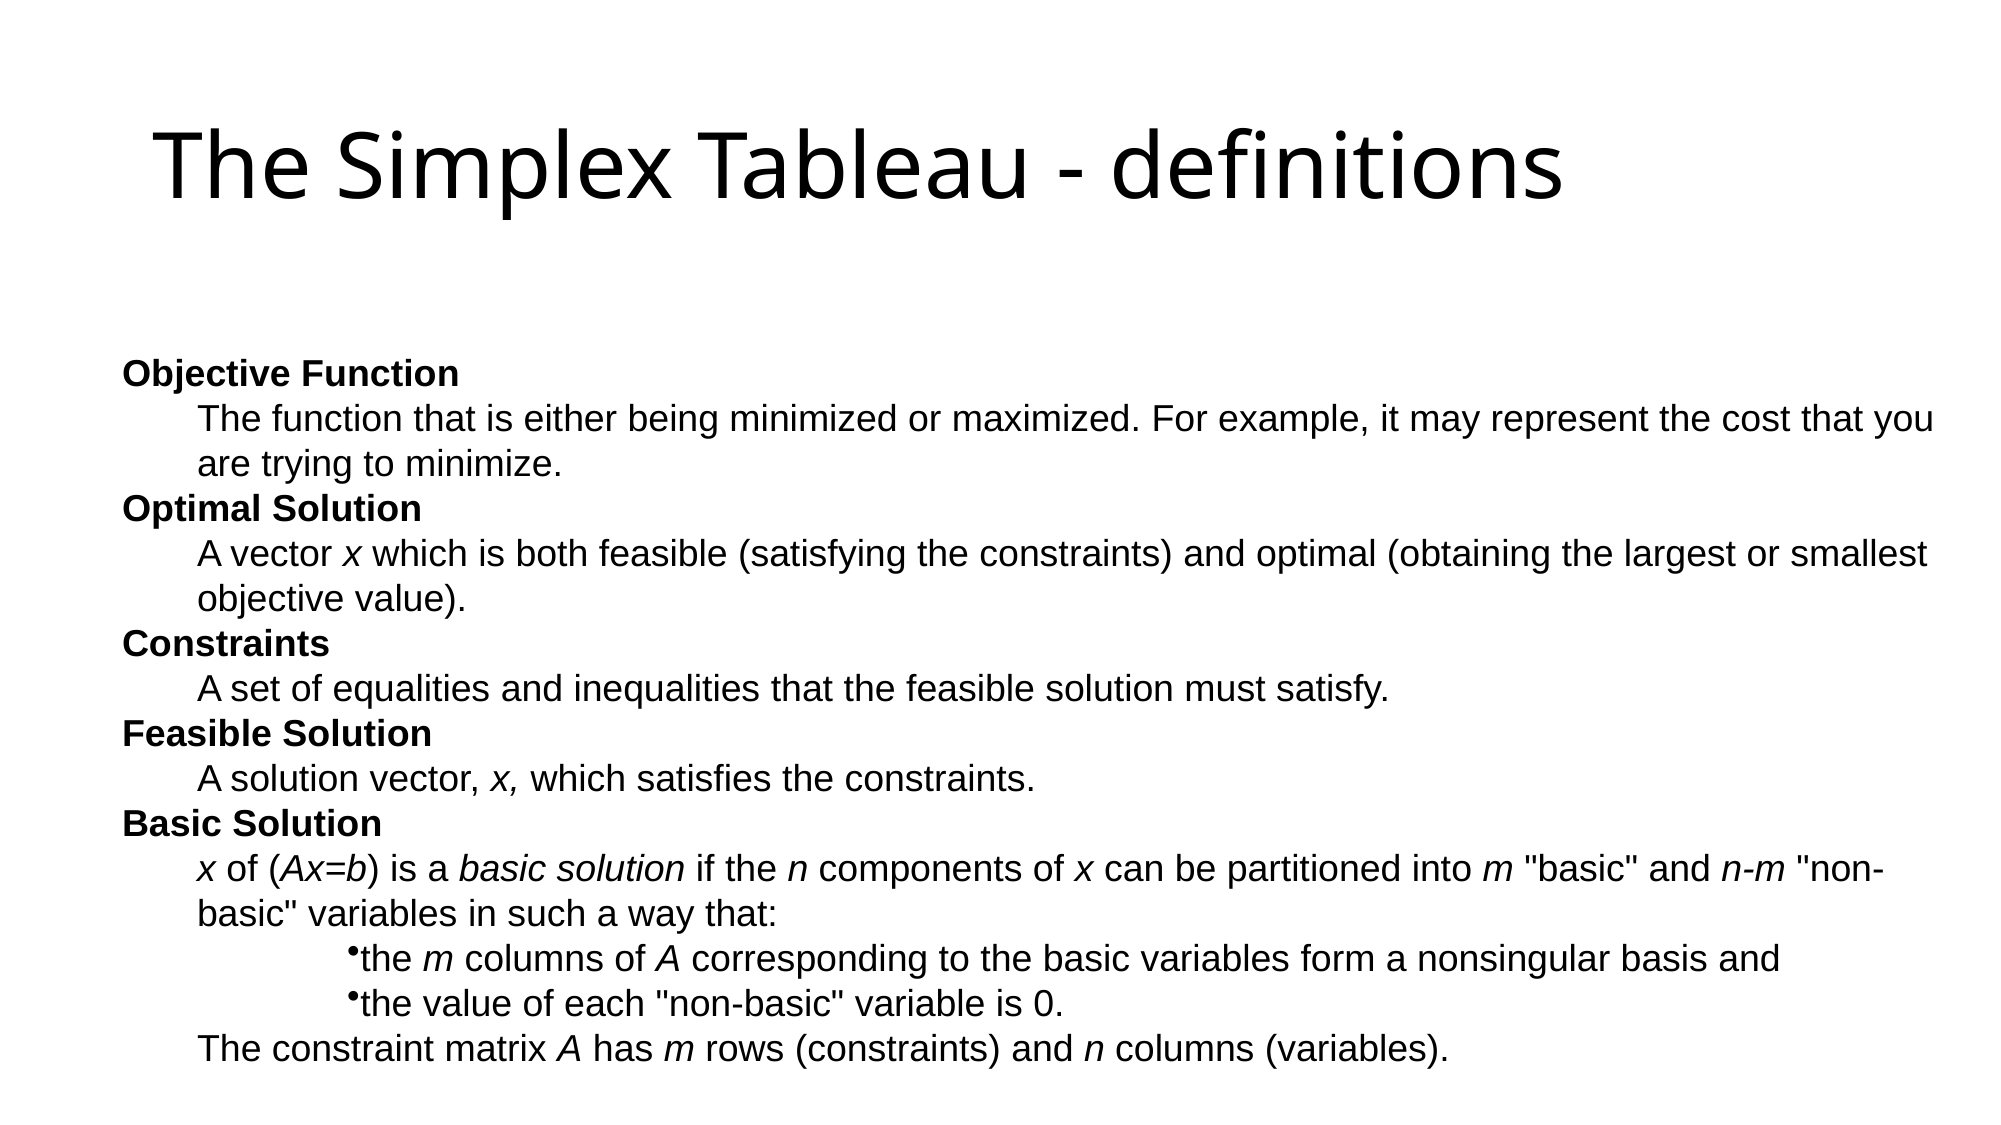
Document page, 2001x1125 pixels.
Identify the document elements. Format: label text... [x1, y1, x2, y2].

text_box Objective Function The function that is either being minimized or maximized. For example, it may represent the cost that you are trying to minimize. Optimal Solution A vector x which is both feasible (satisfying the constraints) and optimal (obtaining the largest or smallest objective value). Constraints A set of equalities and inequalities that the feasible solution must satisfy. Feasible Solution A solution vector, x, which satisfies the constraints. Basic Solution x of (Ax=b) is a basic solution if the n components of x can be partitioned into m "basic" and n-m "non-basic" variables in such a way that: the m columns of A corresponding to the basic variables form a nonsingular basis and the value of each "non-basic" variable is 0. The constraint matrix A has m rows (constraints) and n columns (variables). [107, 295, 1970, 1121]
title The Simplex Tableau - definitions [137, 59, 1863, 278]
